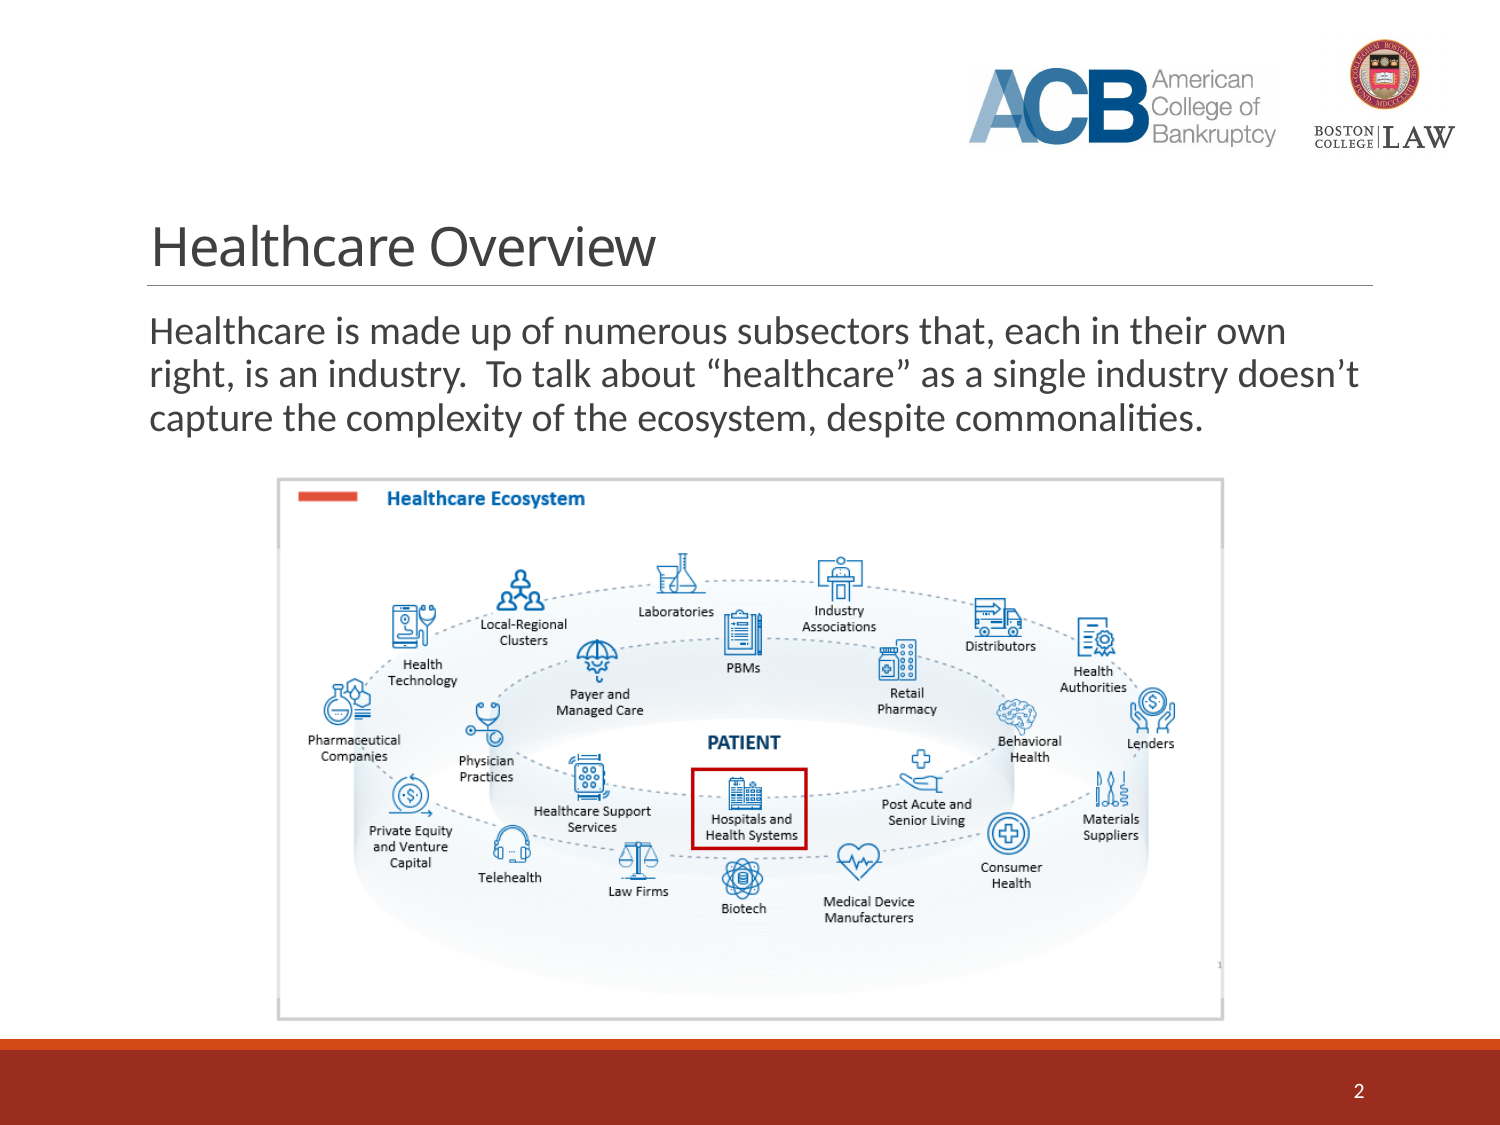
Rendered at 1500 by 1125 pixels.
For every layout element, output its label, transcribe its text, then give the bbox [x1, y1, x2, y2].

slide_number 2 [1218, 1059, 1380, 1120]
list Healthcare is made up of numerous subsectors that, each in their own right, is an industry. To talk about “healthcare” as a single industry doesn’t capture the complexity of the ecosystem, despite commonalities. [135, 302, 1373, 485]
title Healthcare Overview [135, 47, 1373, 285]
picture [261, 471, 1239, 1023]
picture [1312, 32, 1457, 156]
